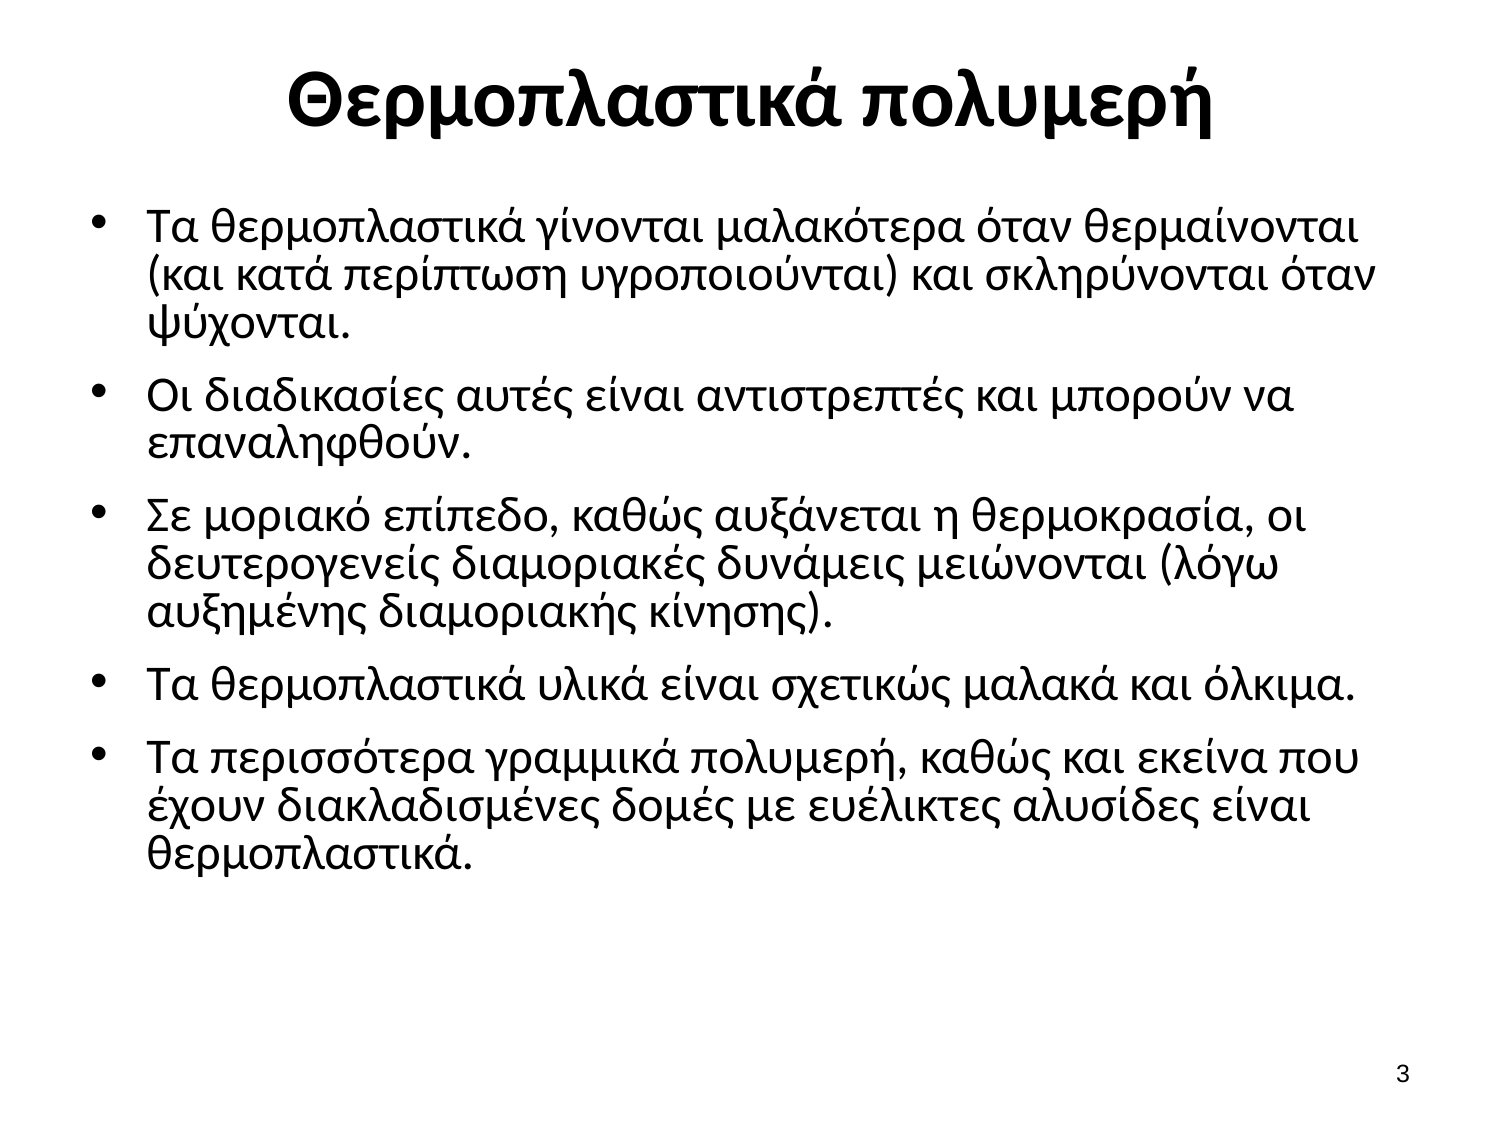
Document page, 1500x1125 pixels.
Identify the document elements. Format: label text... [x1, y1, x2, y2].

title Θερμοπλαστικά πολυμερή [76, 19, 1427, 169]
list Τα θερμοπλαστικά γίνονται μαλακότερα όταν θερμαίνονται (και κατά περίπτωση υγροποιούνται) και σκληρύνονται όταν ψύχονται. Οι διαδικασίες αυτές είναι αντιστρεπτές και μπορούν να επαναληφθούν. Σε μοριακό επίπεδο, καθώς αυξάνεται η θερμοκρασία, οι δευτερογενείς διαμοριακές δυνάμεις μειώνονται (λόγω αυξημένης διαμοριακής κίνησης). Τα θερμοπλαστικά υλικά είναι σχετικώς μαλακά και όλκιμα. Τα περισσότερα γραμμικά πολυμερή, καθώς και εκείνα που έχουν διακλαδισμένες δομές με ευέλικτες αλυσίδες είναι θερμοπλαστικά. [75, 196, 1425, 1024]
slide_number 2 [1074, 1042, 1425, 1103]
